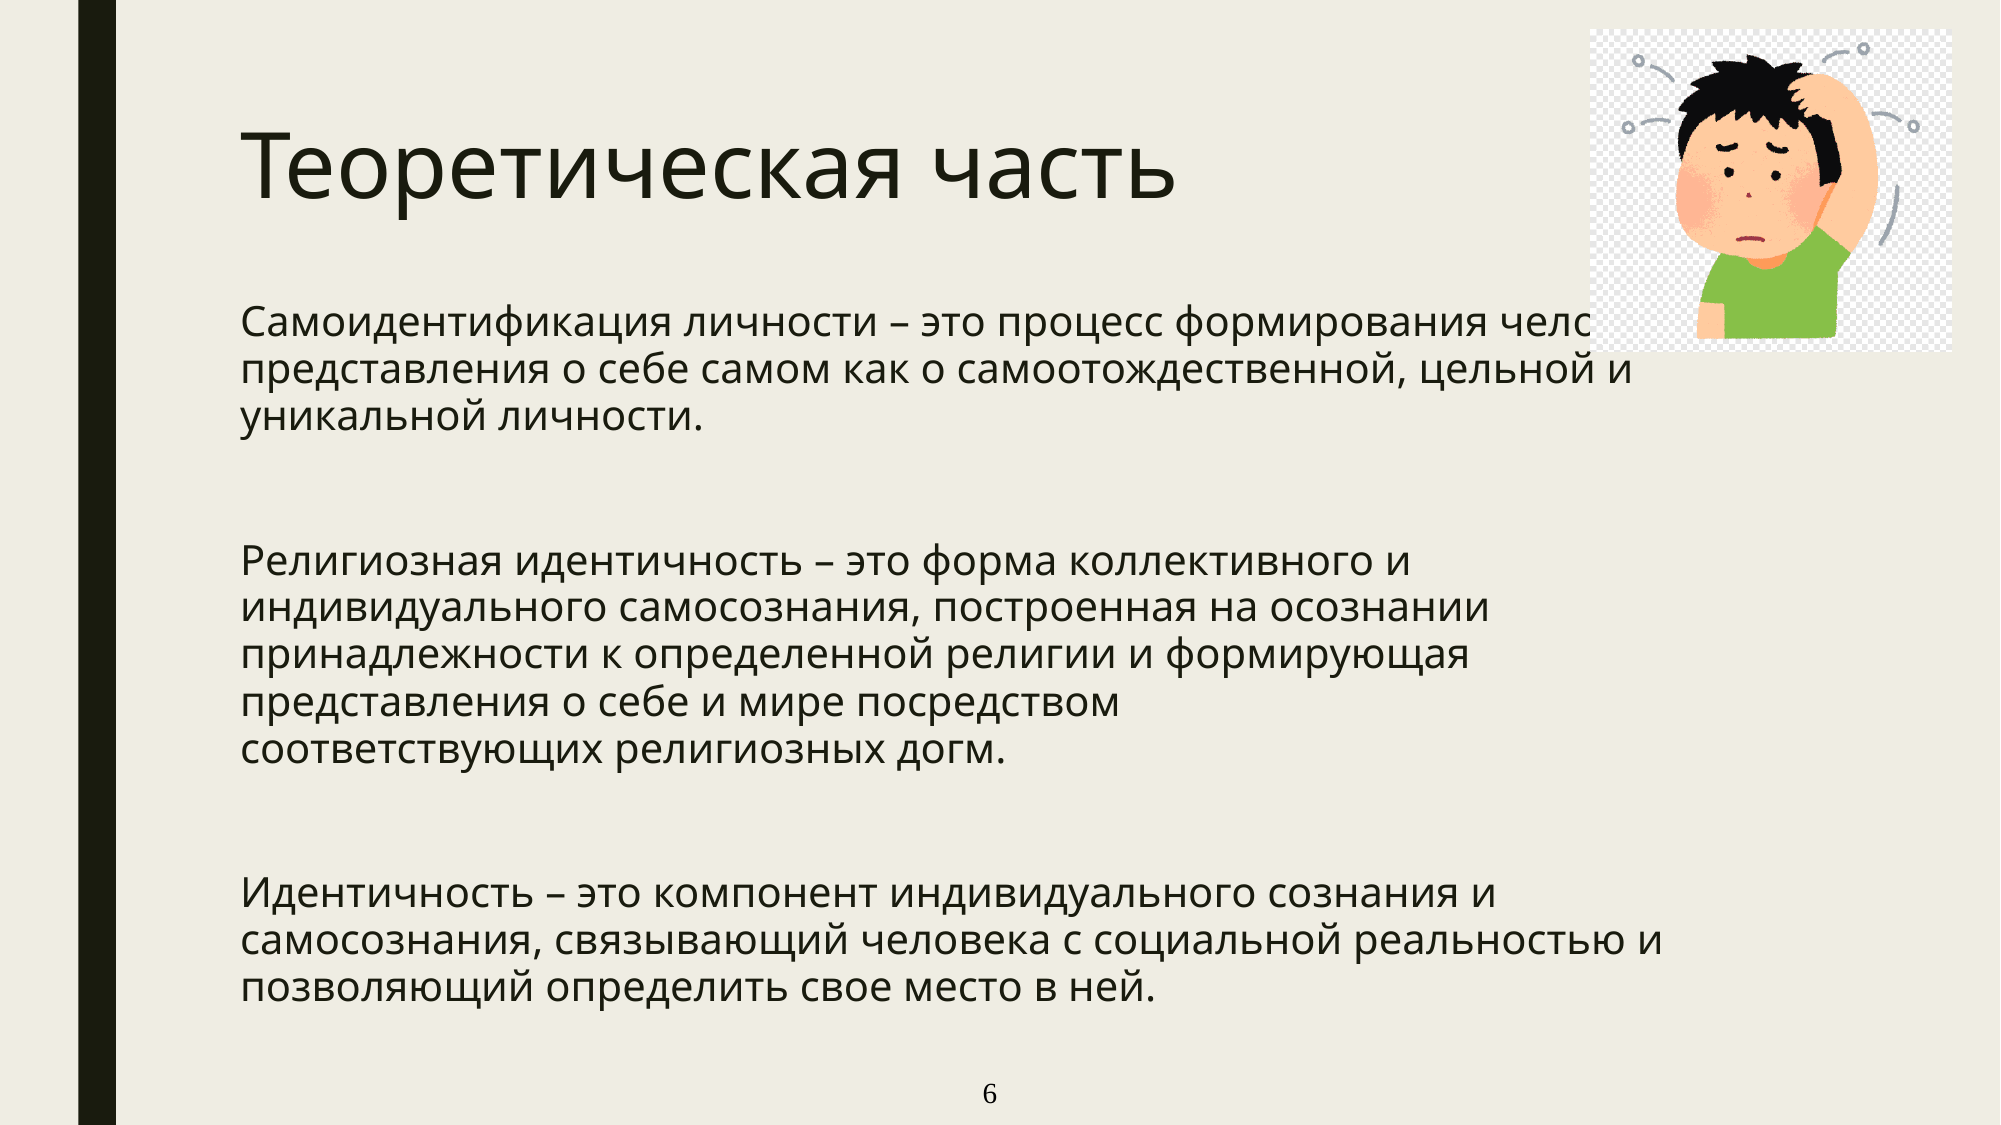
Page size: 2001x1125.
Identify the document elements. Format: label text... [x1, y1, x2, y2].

list Самоидентификация личности – это процесс формирования человеком представления о себе самом как о самоотождественной, цельной и уникальной личности. Религиозная идентичность – это форма коллективного и индивидуального самосознания, построенная на осознании принадлежности к определенной религии и формирующая представления о себе и мире посредством соответствующих религиозных догм. Идентичность – это компонент индивидуального сознания и самосознания, связывающий человека с социальной реальностью и позволяющий определить свое место в ней. [225, 291, 1800, 1032]
footer 6 [474, 1058, 1505, 1125]
picture [1589, 29, 1952, 352]
title Теоретическая часть [225, 112, 1589, 291]
